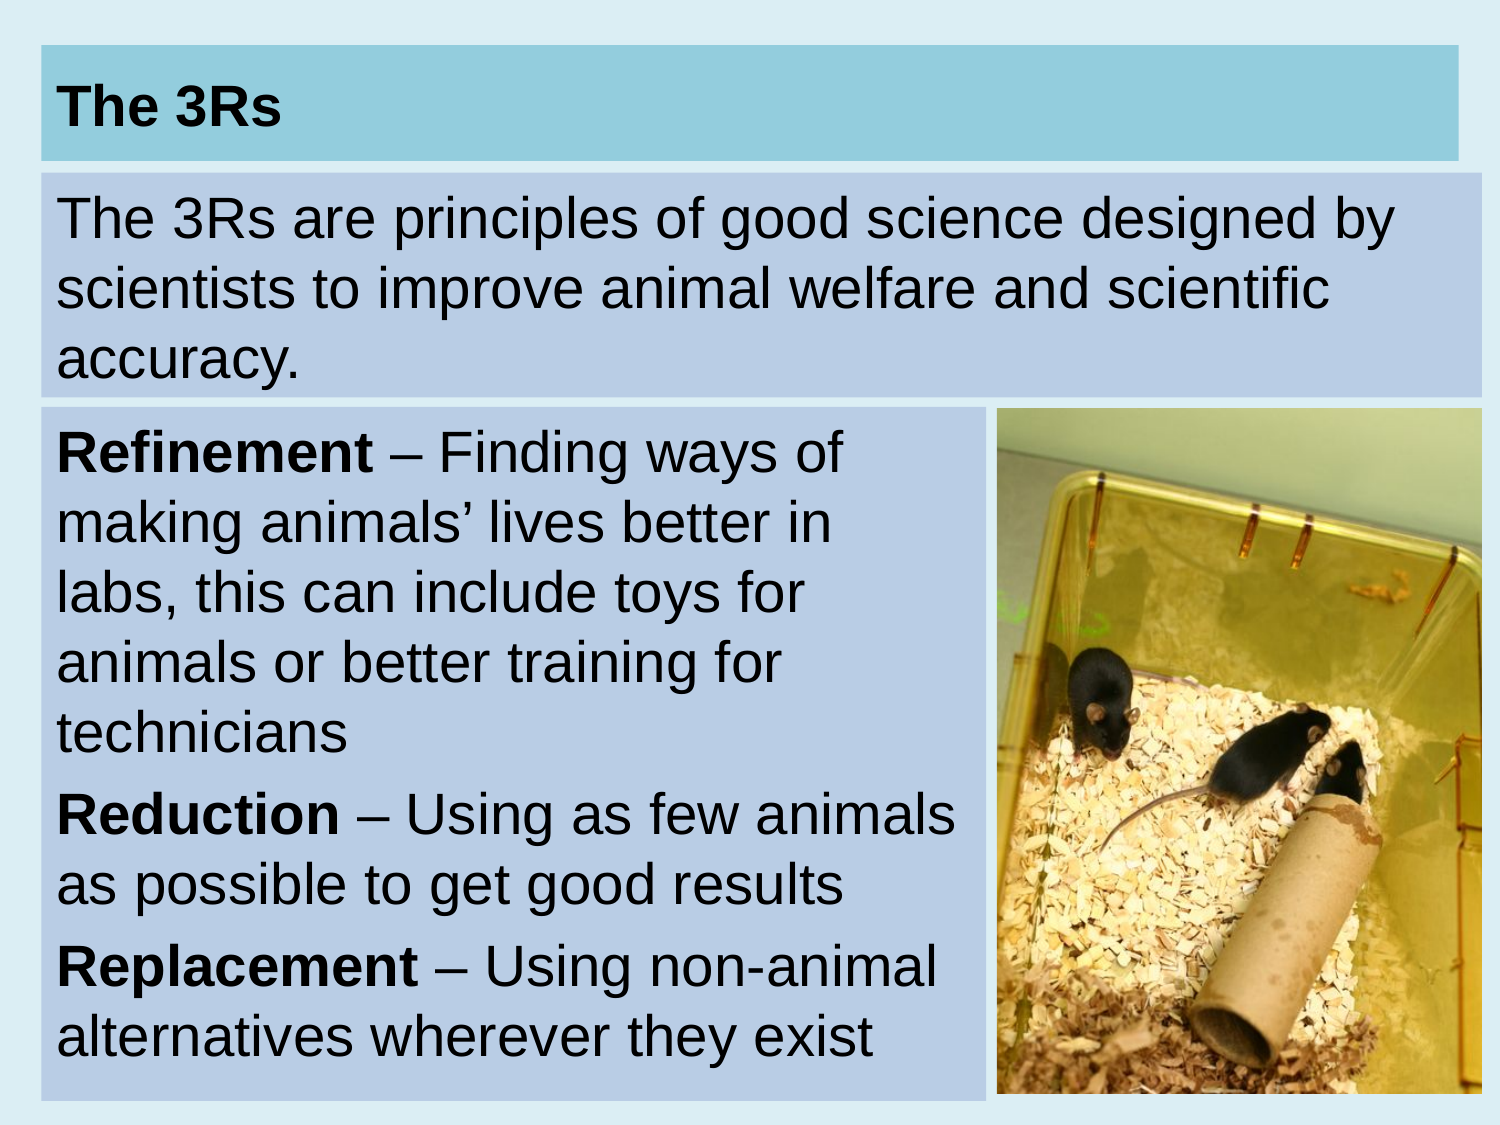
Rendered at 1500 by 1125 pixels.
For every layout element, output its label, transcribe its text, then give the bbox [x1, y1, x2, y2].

title The 3Rs [41, 45, 1459, 161]
picture [996, 408, 1483, 1095]
list Refinement – Finding ways of making animals’ lives better in labs, this can include toys for animals or better training for technicians Reduction – Using as few animals as possible to get good results Replacement – Using non-animal alternatives wherever they exist [41, 406, 987, 1101]
text_box The 3Rs are principles of good science designed by scientists to improve animal welfare and scientific accuracy. [41, 172, 1482, 398]
